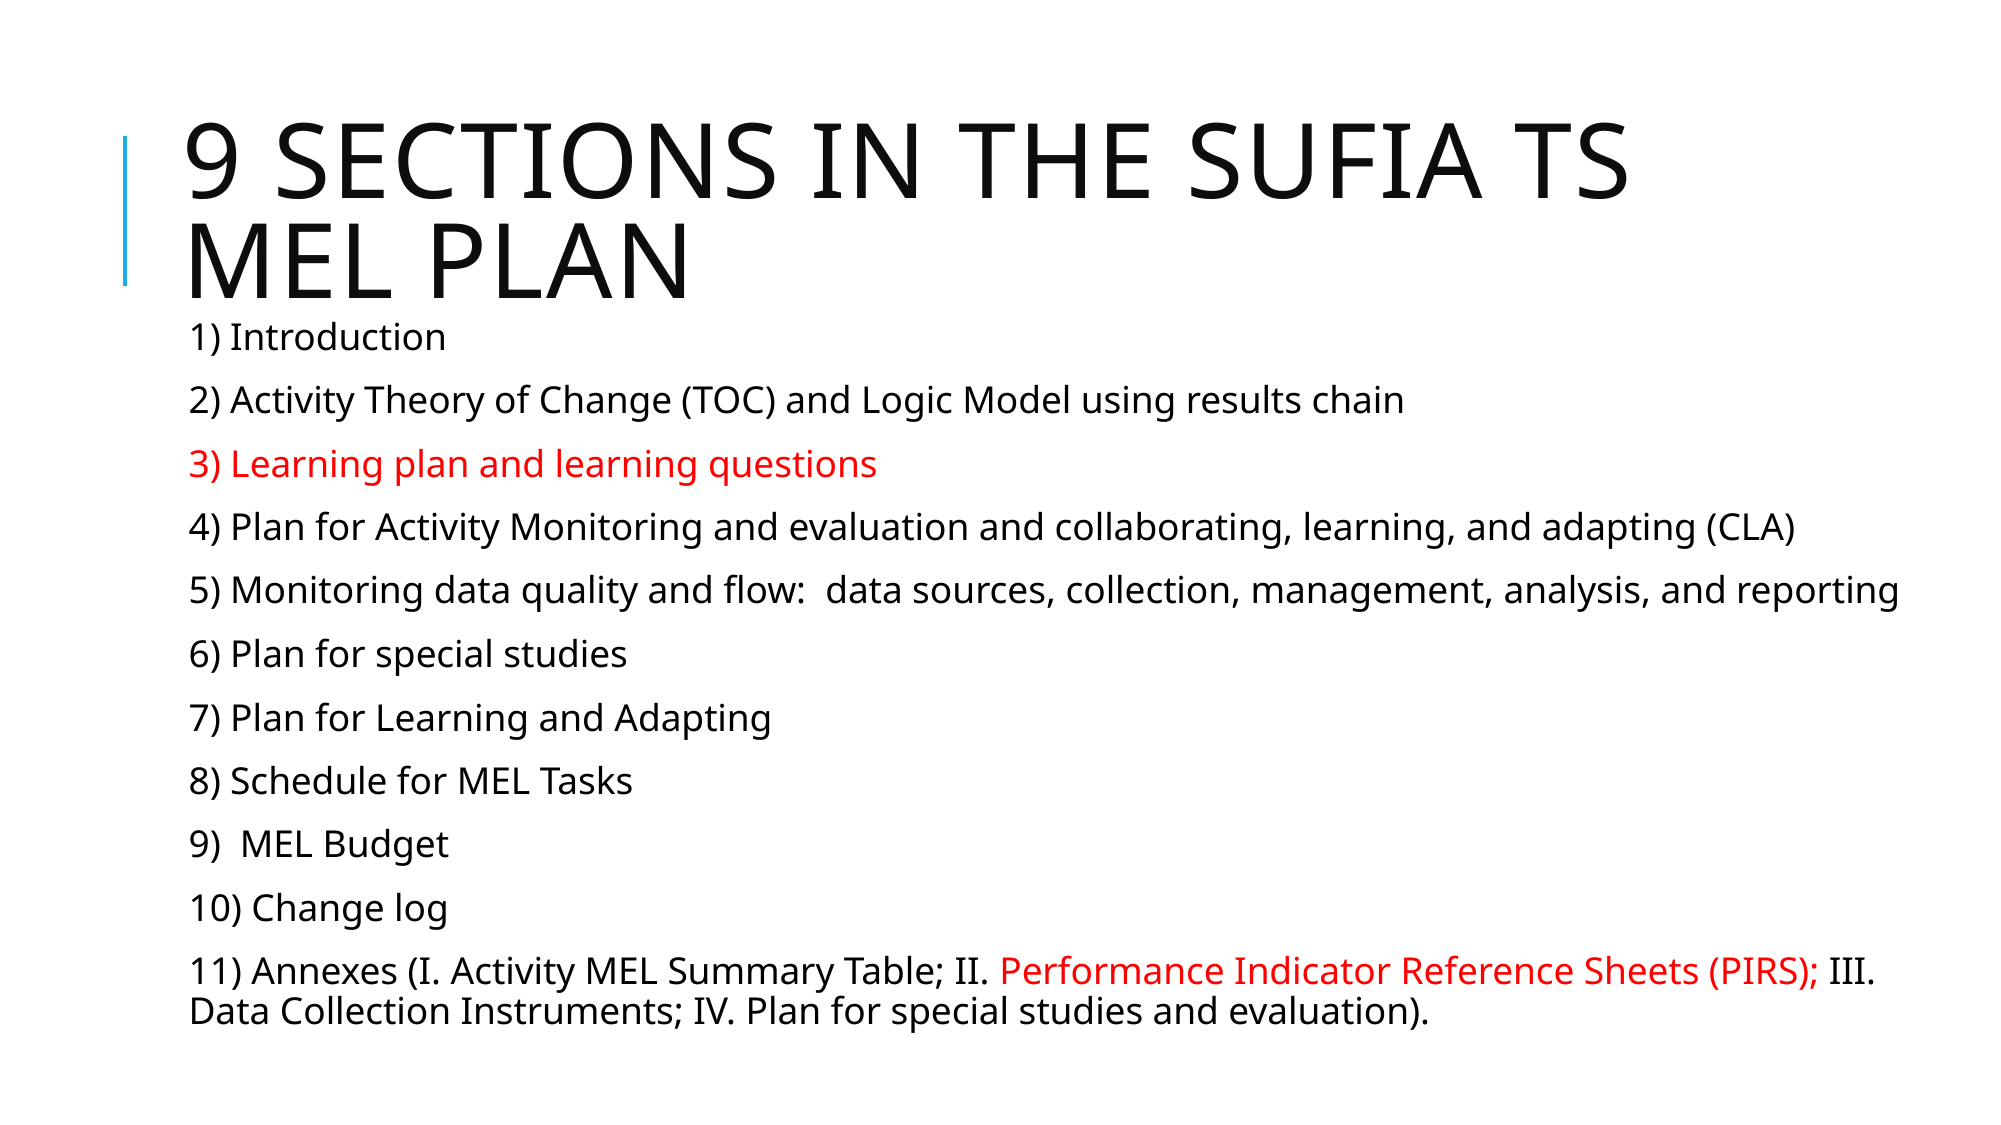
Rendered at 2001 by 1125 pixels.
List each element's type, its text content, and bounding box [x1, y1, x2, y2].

list 1) Introduction 2) Activity Theory of Change (TOC) and Logic Model using results chain 3) Learning plan and learning questions 4) Plan for Activity Monitoring and evaluation and collaborating, learning, and adapting (CLA) 5) Monitoring data quality and flow: data sources, collection, management, analysis, and reporting 6) Plan for special studies 7) Plan for Learning and Adapting 8) Schedule for MEL Tasks 9) MEL Budget 10) Change log 11) Annexes (I. Activity MEL Summary Table; II. Performance Indicator Reference Sheets (PIRS); III. Data Collection Instruments; IV. Plan for special studies and evaluation). [168, 310, 1929, 1080]
title 9 sections in the sufia ts mel plan [168, 96, 1763, 310]
